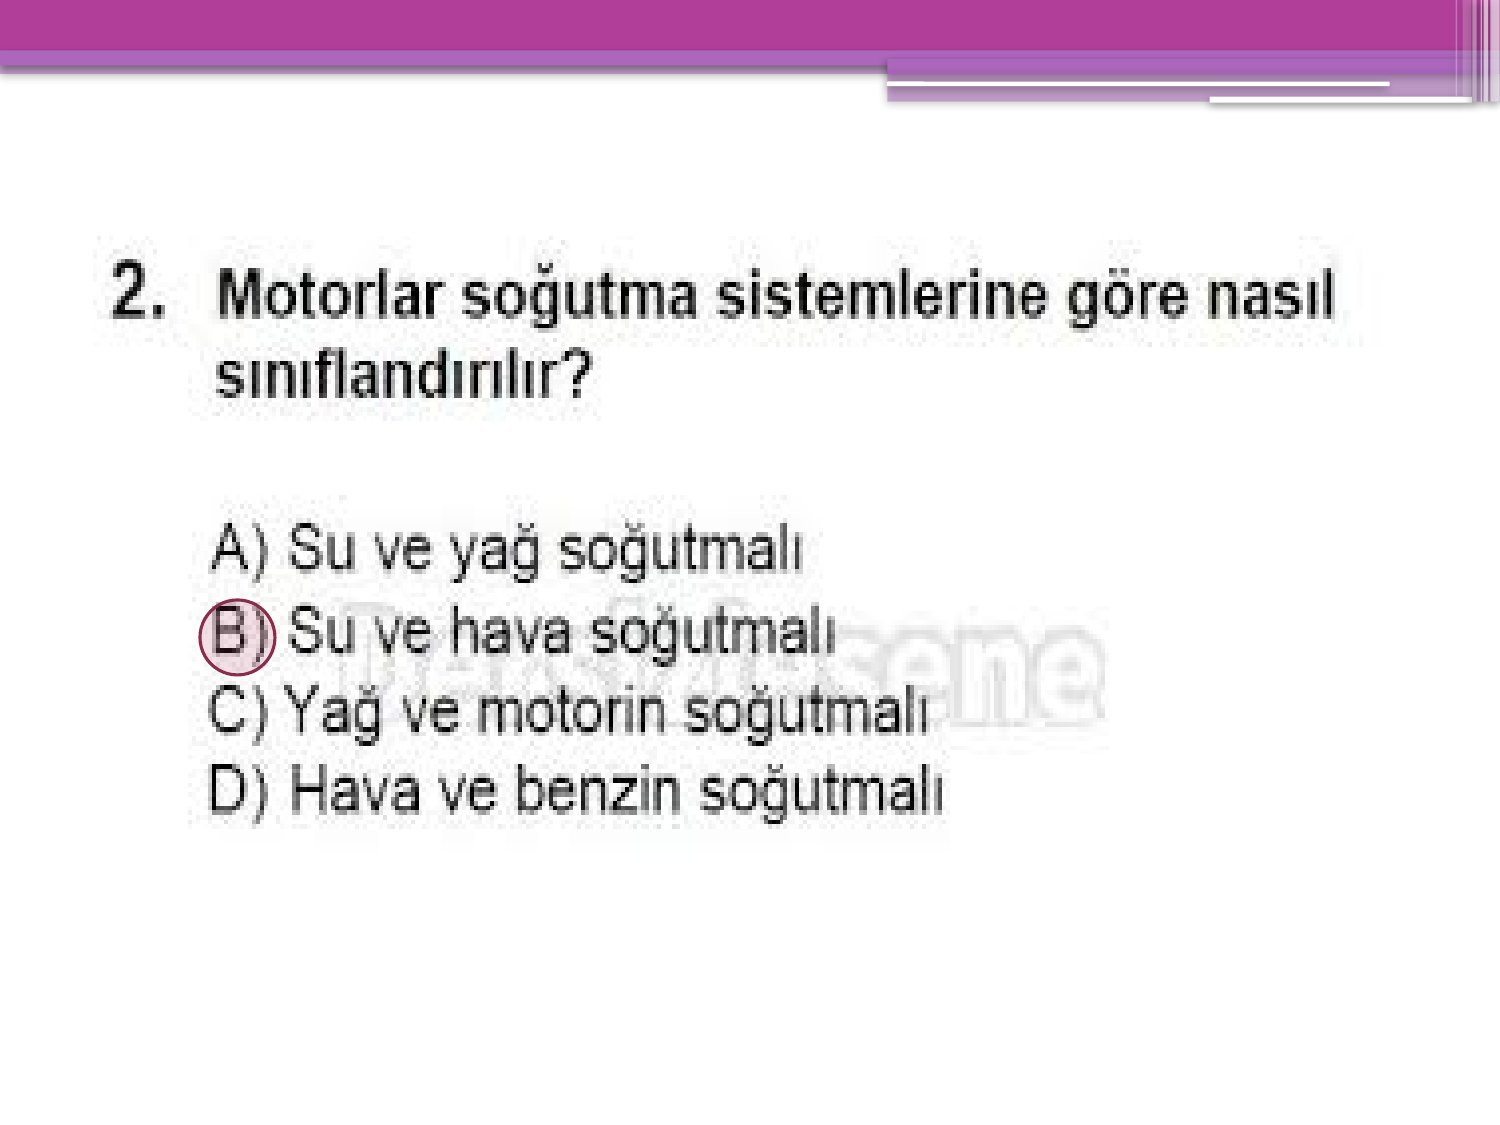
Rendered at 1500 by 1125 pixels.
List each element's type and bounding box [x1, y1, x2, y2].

list [62, 199, 1383, 899]
